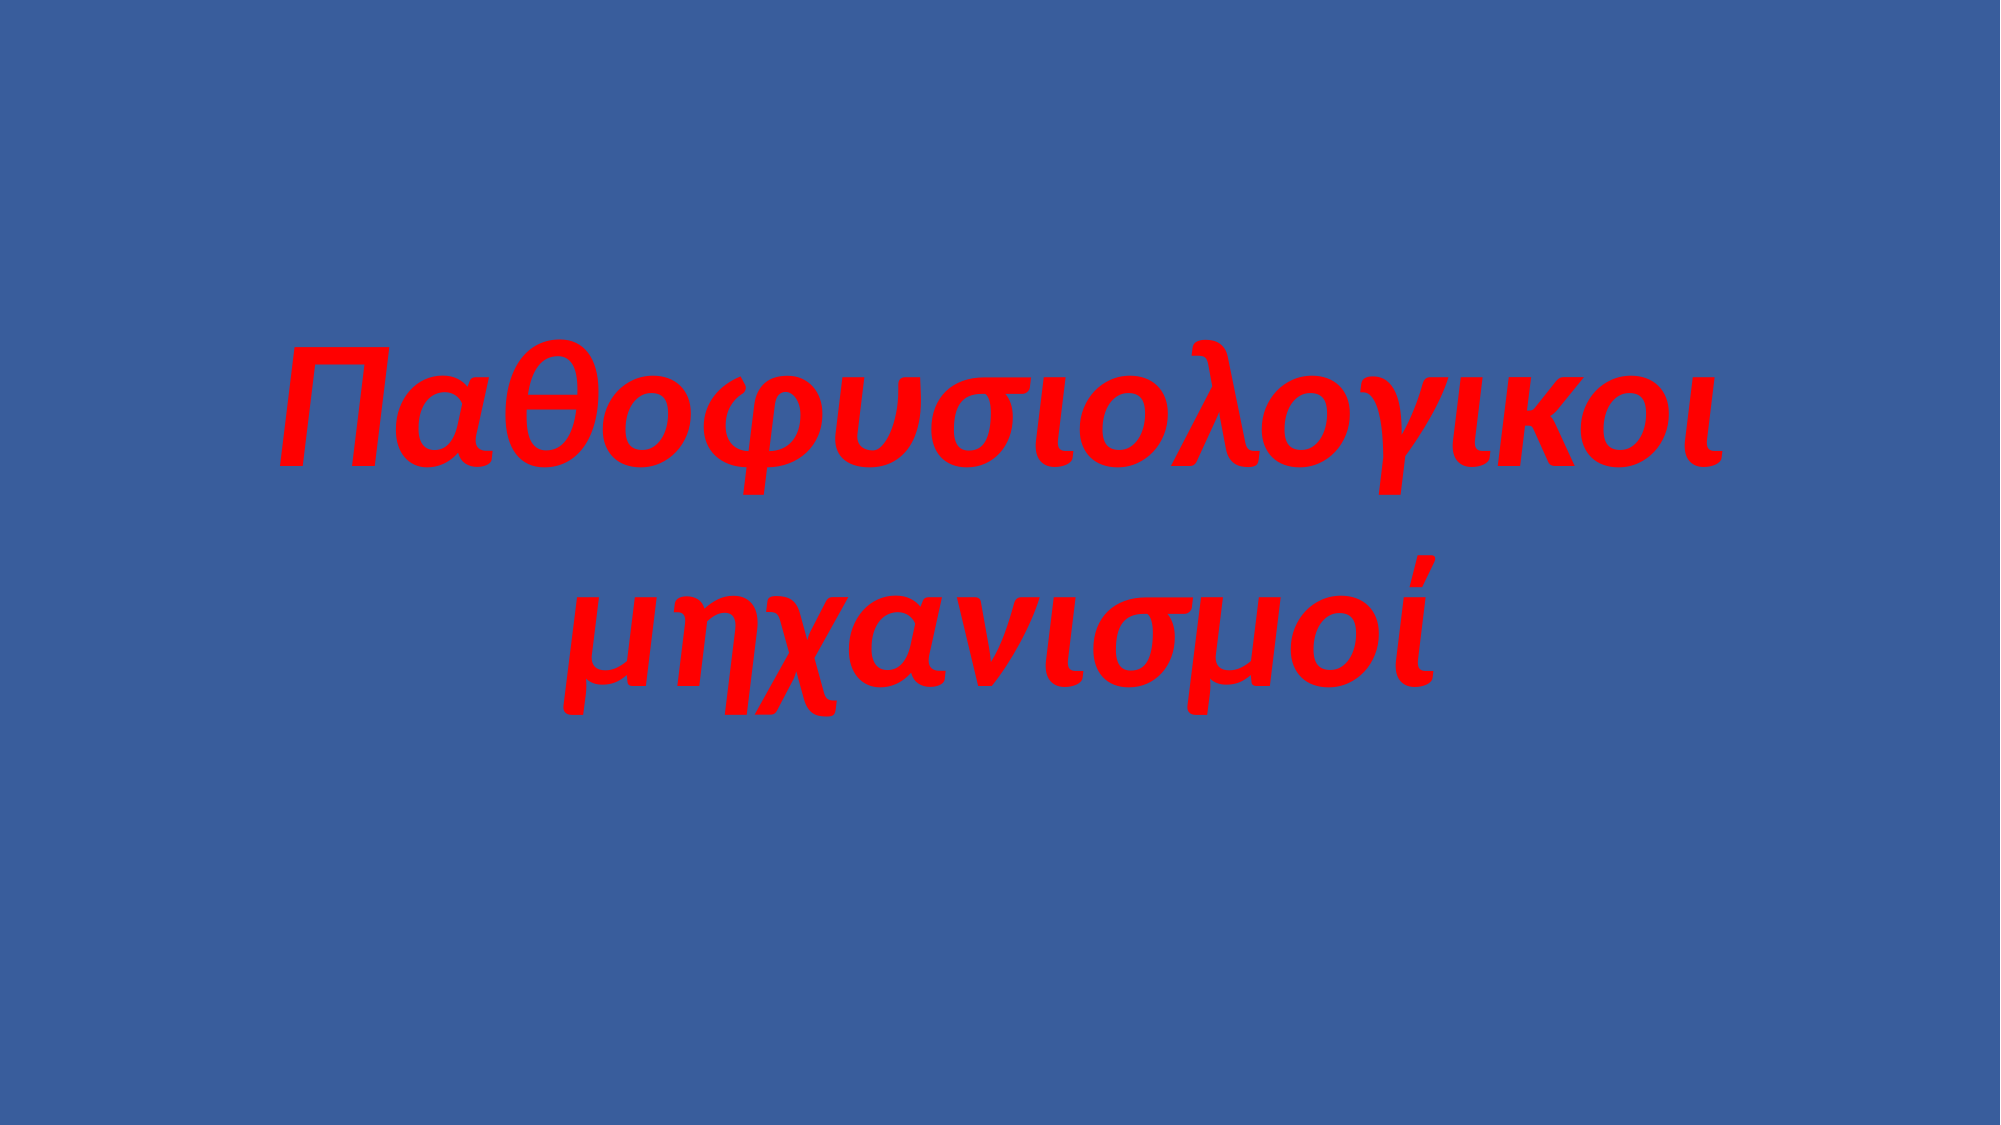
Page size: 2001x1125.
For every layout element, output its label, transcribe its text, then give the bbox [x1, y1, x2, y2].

text_box Παθοφυσιολογικοι μηχανισμοί [252, 275, 1748, 731]
